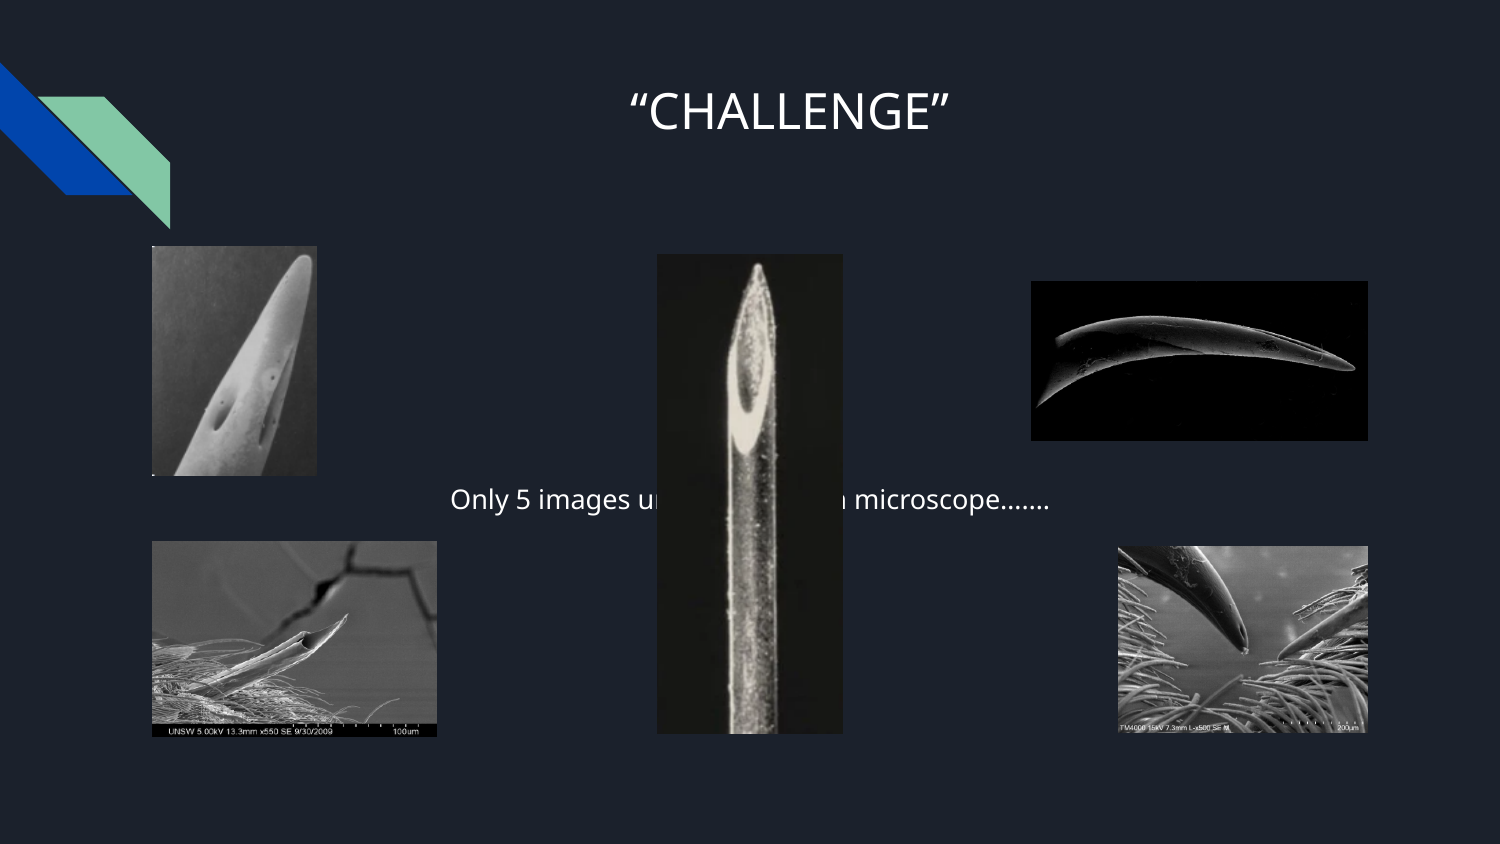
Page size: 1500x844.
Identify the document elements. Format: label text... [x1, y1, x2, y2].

title “CHALLENGE” [212, 64, 1368, 215]
picture [656, 254, 844, 735]
list Only 5 images under a electron microscope……. [849, 462, 1165, 526]
picture [1117, 546, 1368, 733]
picture [1031, 281, 1368, 441]
picture [152, 246, 317, 476]
list Only 5 images under a electron microscope……. [335, 462, 651, 526]
picture [152, 541, 438, 738]
